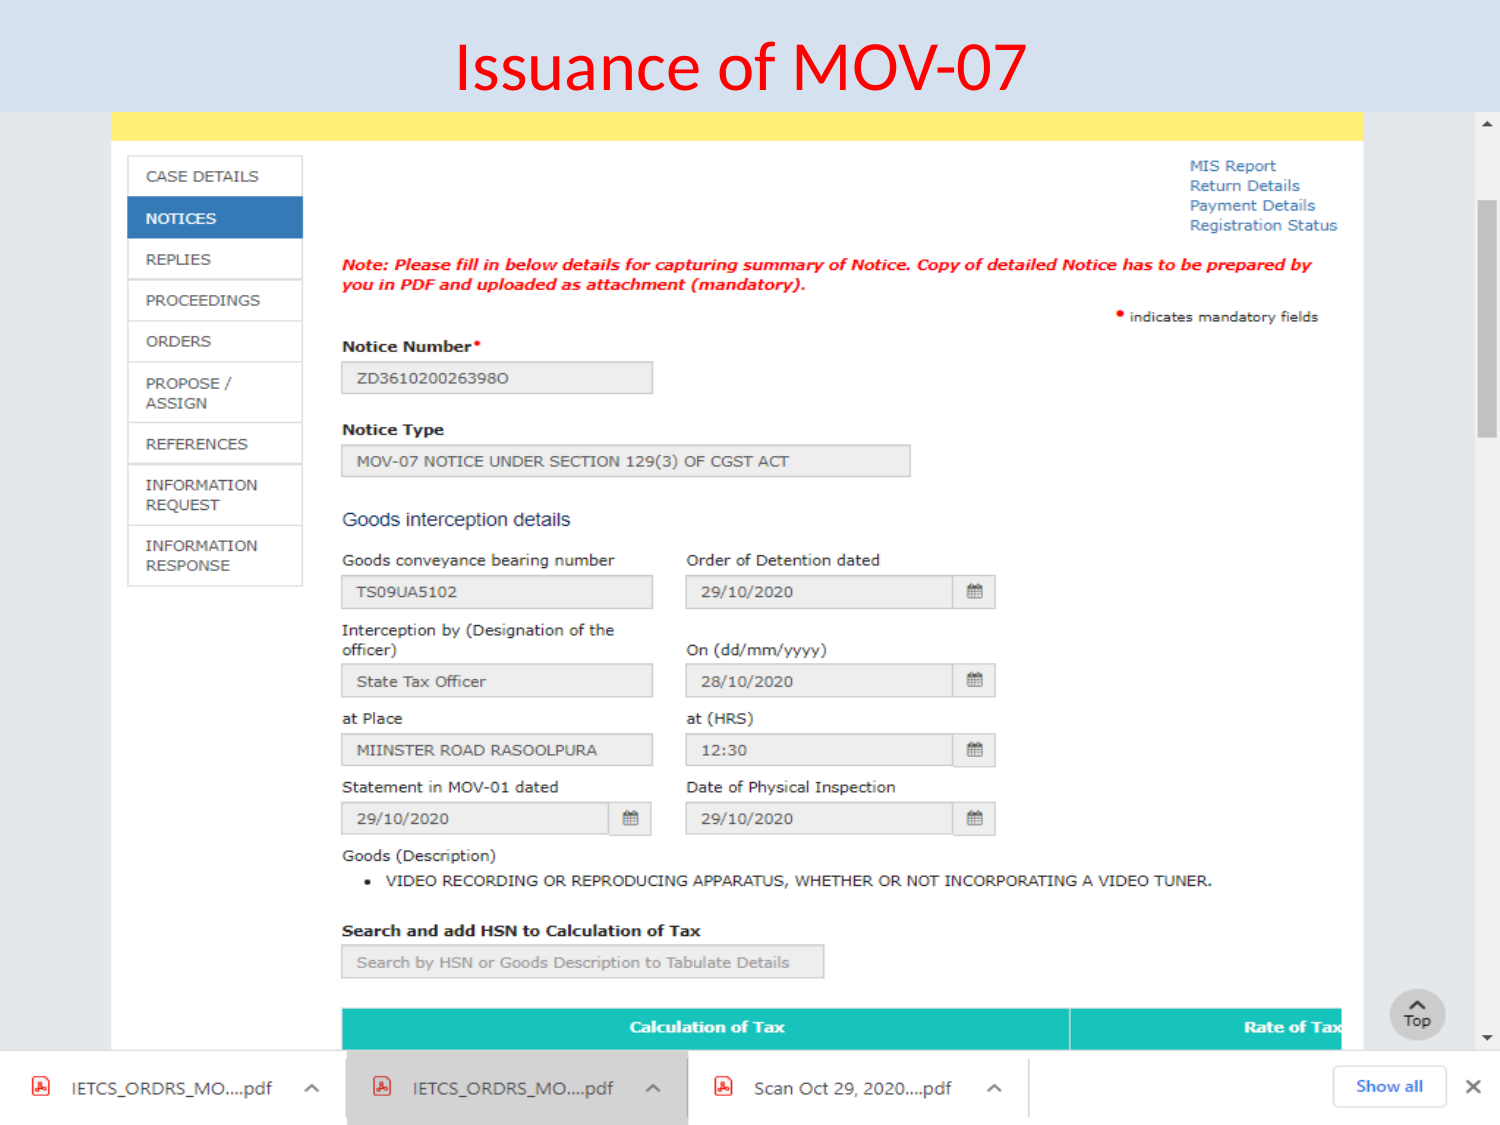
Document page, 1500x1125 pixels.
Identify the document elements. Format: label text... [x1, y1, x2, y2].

text_box Issuance of MOV-07 [74, 12, 1425, 110]
picture [0, 112, 1500, 1125]
